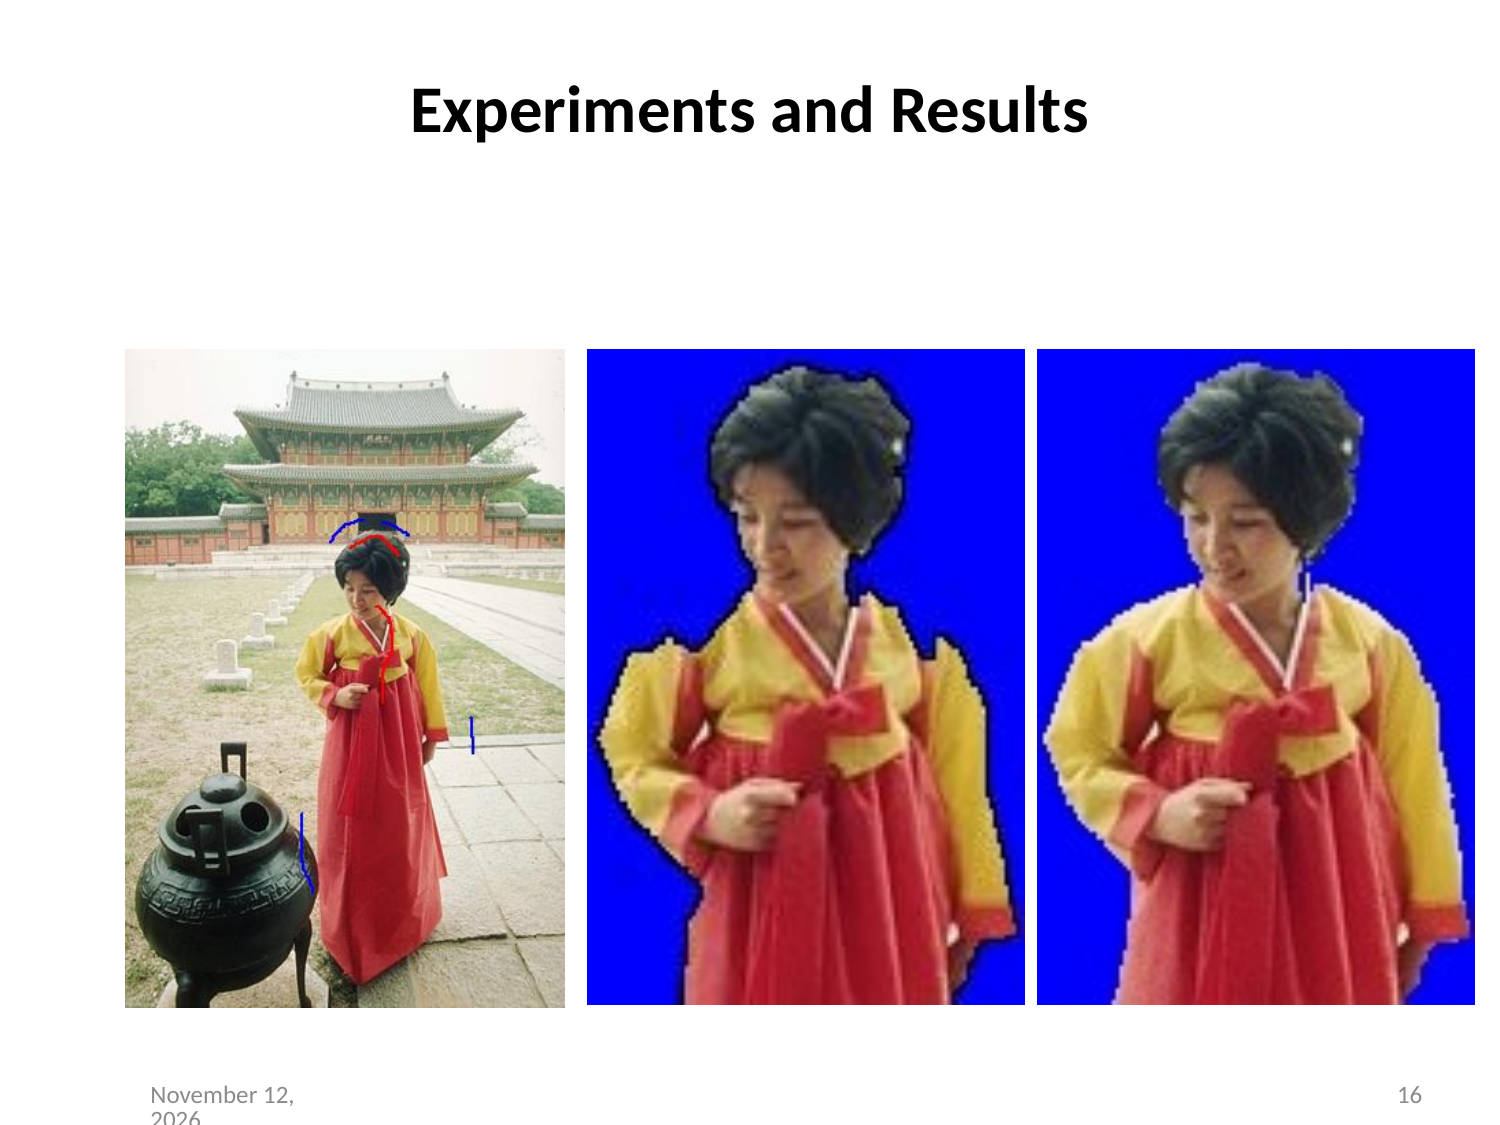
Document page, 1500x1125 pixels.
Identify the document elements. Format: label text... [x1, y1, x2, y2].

title Experiments and Results [62, 50, 1438, 163]
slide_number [135, 1074, 323, 1113]
slide_number 16 [1312, 1074, 1438, 1113]
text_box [124, 349, 1476, 1009]
